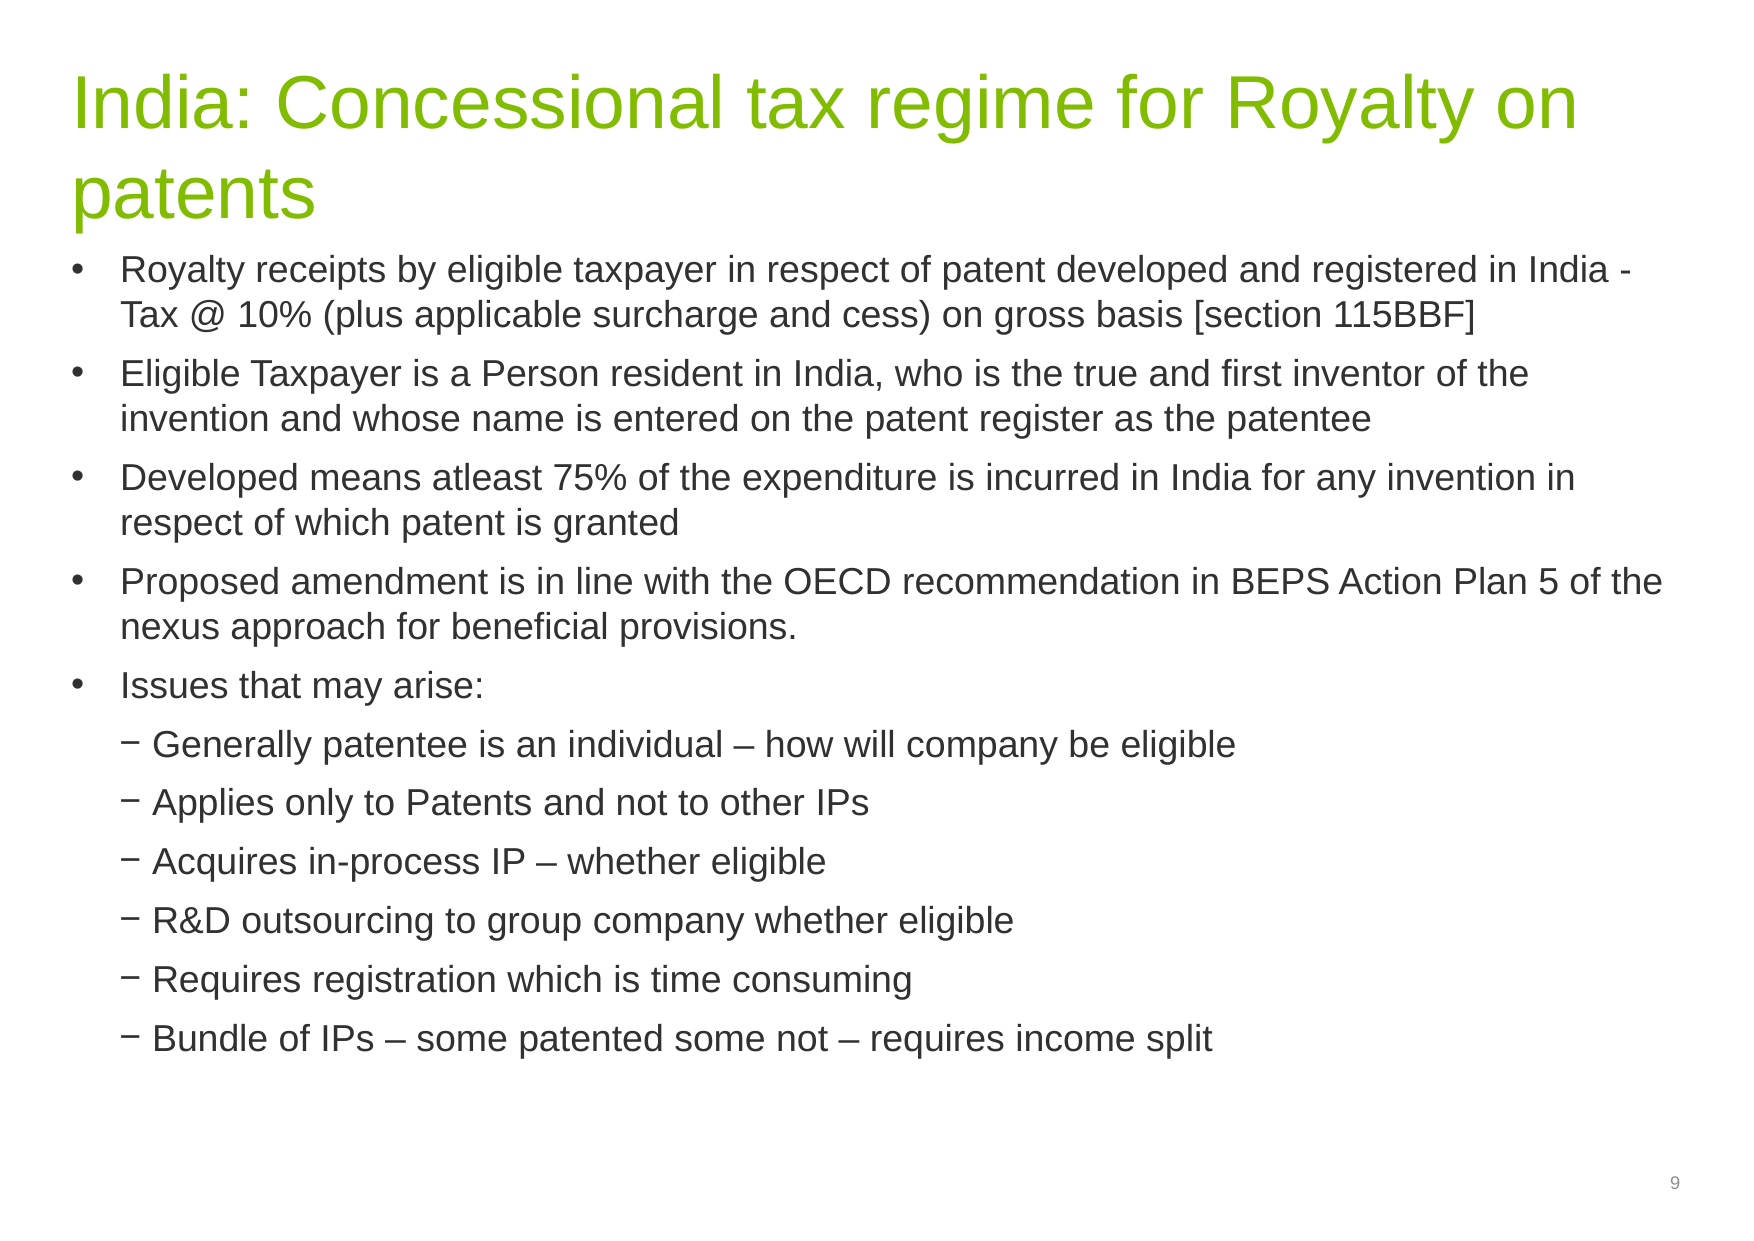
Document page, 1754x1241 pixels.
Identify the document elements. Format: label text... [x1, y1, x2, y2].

slide_number 9 [1528, 1159, 1681, 1205]
list Royalty receipts by eligible taxpayer in respect of patent developed and registered in India - Tax @ 10% (plus applicable surcharge and cess) on gross basis [section 115BBF] Eligible Taxpayer is a Person resident in India, who is the true and first inventor of the invention and whose name is entered on the patent register as the patentee Developed means atleast 75% of the expenditure is incurred in India for any invention in respect of which patent is granted Proposed amendment is in line with the OECD recommendation in BEPS Action Plan 5 of the nexus approach for beneficial provisions. Issues that may arise: Generally patentee is an individual – how will company be eligible Applies only to Patents and not to other IPs Acquires in-process IP – whether eligible R&D outsourcing to group company whether eligible Requires registration which is time consuming Bundle of IPs – some patented some not – requires income split [71, 245, 1680, 1151]
title India: Concessional tax regime for Royalty on patents [70, 53, 1680, 233]
